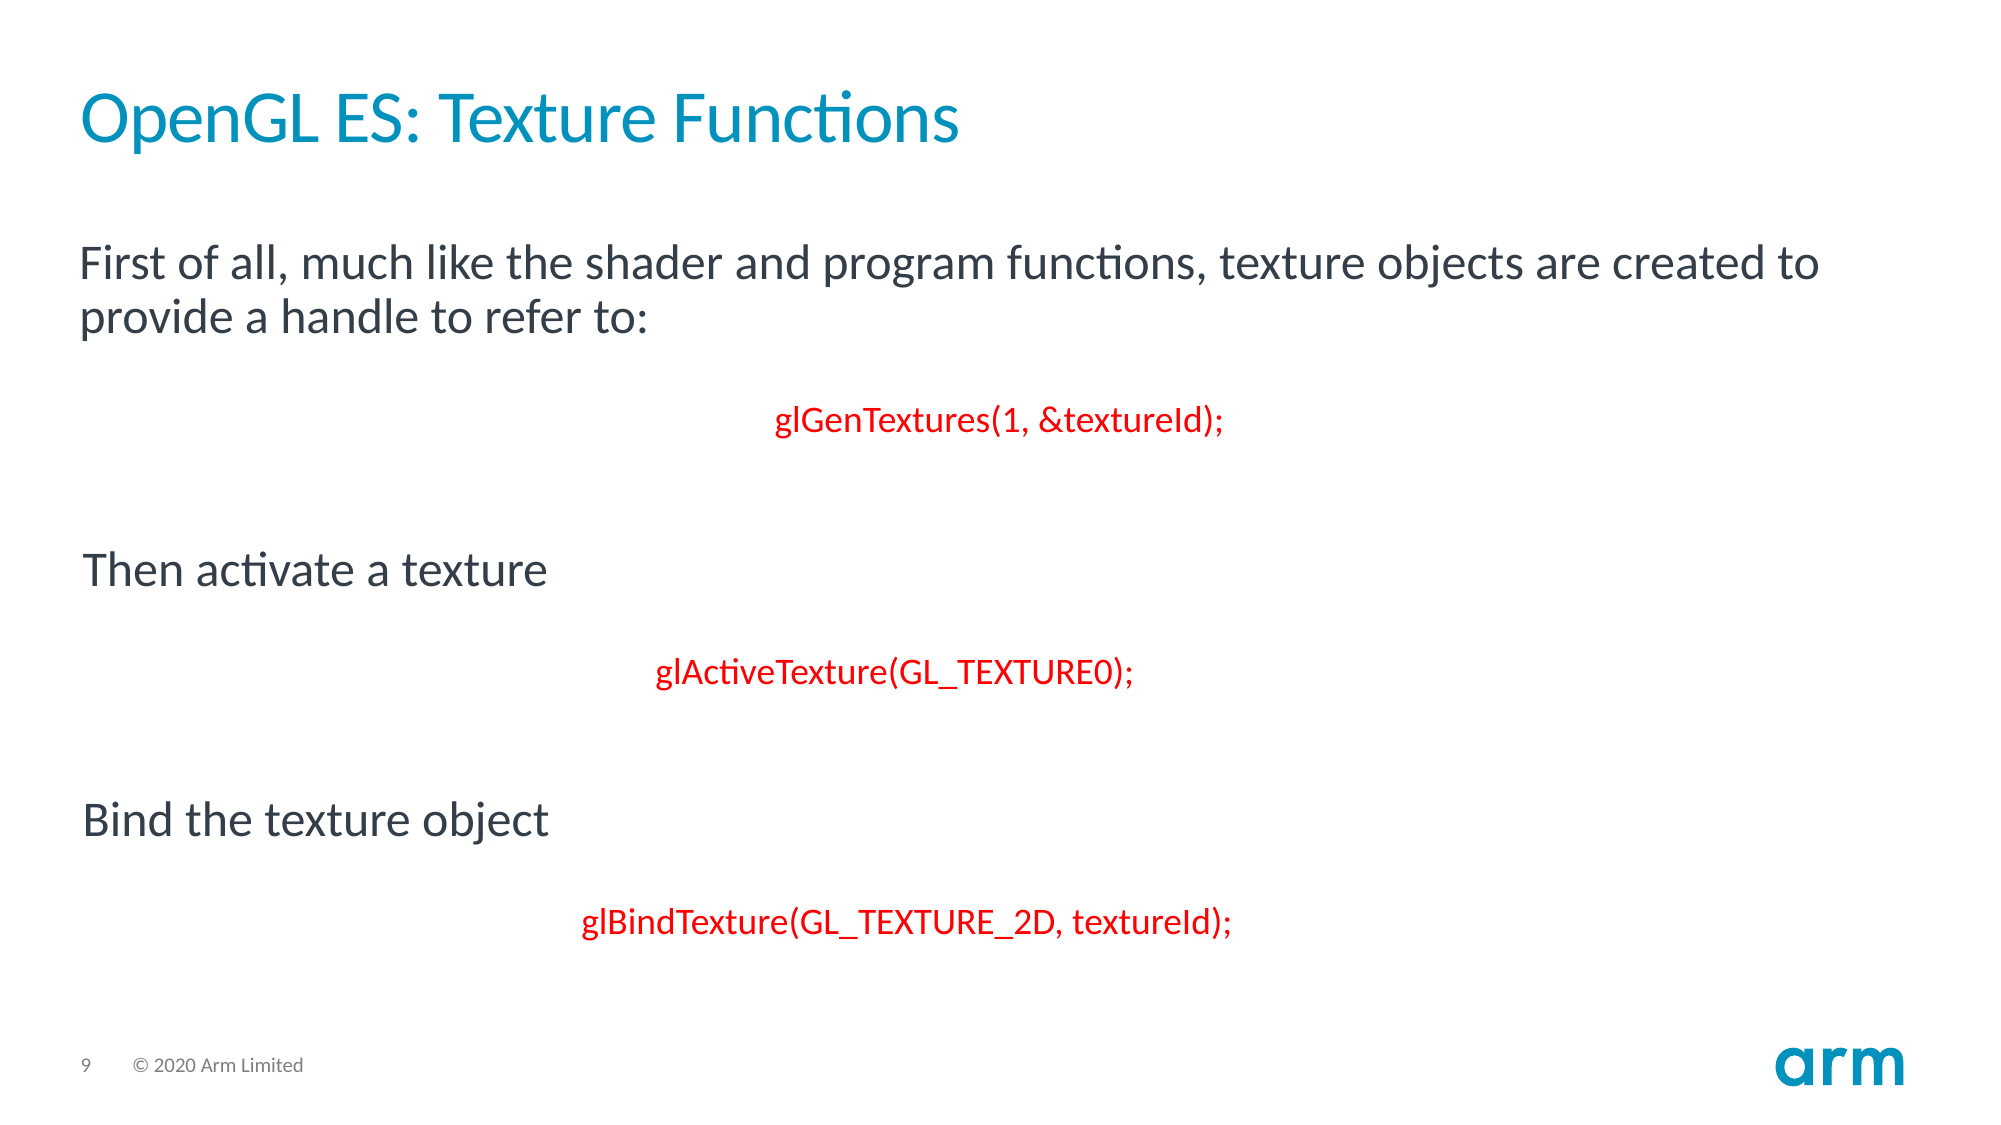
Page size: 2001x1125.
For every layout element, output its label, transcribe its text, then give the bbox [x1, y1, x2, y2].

text_box glActiveTexture(GL_TEXTURE0); [640, 639, 1150, 700]
text_box glBindTexture(GL_TEXTURE_2D, textureId); [566, 889, 1248, 950]
text_box Then activate a texture [82, 536, 1913, 688]
text_box Bind the texture object [82, 786, 1913, 938]
text_box glGenTextures(1, &textureId); [759, 387, 1240, 448]
title OpenGL ES: Texture Functions [80, 48, 1915, 158]
list First of all, much like the shader and program functions, texture objects are created to provide a handle to refer to: [79, 236, 1910, 388]
